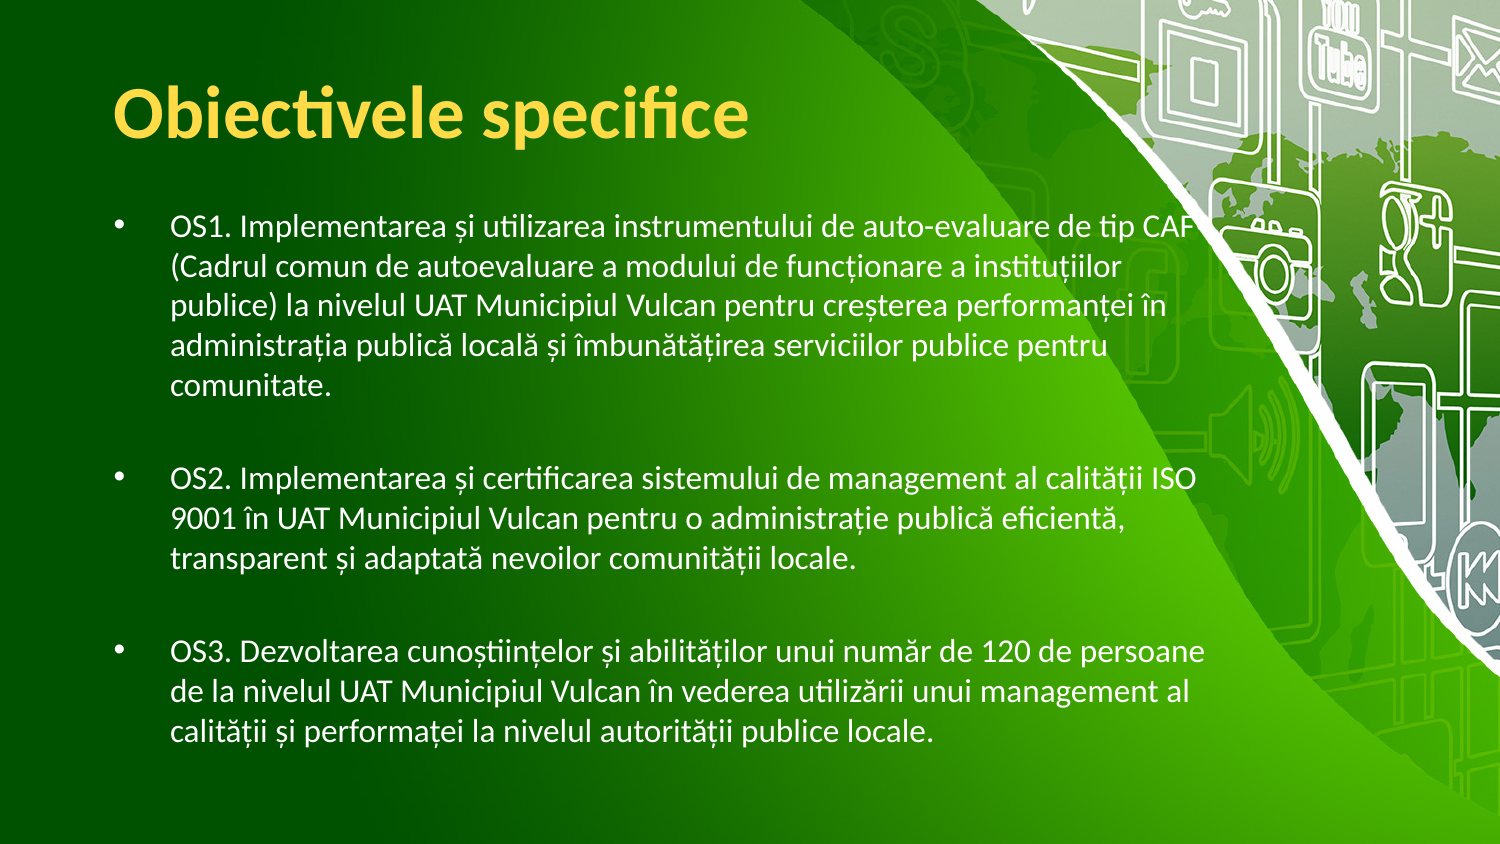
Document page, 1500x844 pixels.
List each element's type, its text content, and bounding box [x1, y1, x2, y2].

picture [0, 0, 1500, 844]
title Obiectivele specifice [98, 46, 1051, 172]
list OS1. Implementarea și utilizarea instrumentului de auto-evaluare de tip CAF (Cadrul comun de autoevaluare a modului de funcționare a instituțiilor publice) la nivelul UAT Municipiul Vulcan pentru creșterea performanței în administrația publică locală și îmbunătățirea serviciilor publice pentru comunitate. OS2. Implementarea și certificarea sistemului de management al calității ISO 9001 în UAT Municipiul Vulcan pentru o administrație publică eficientă, transparent și adaptată nevoilor comunității locale. OS3. Dezvoltarea cunoștiințelor și abilităților unui număr de 120 de persoane de la nivelul UAT Municipiul Vulcan în vederea utilizării unui management al calității și performaței la nivelul autorității publice locale. [98, 196, 1226, 773]
